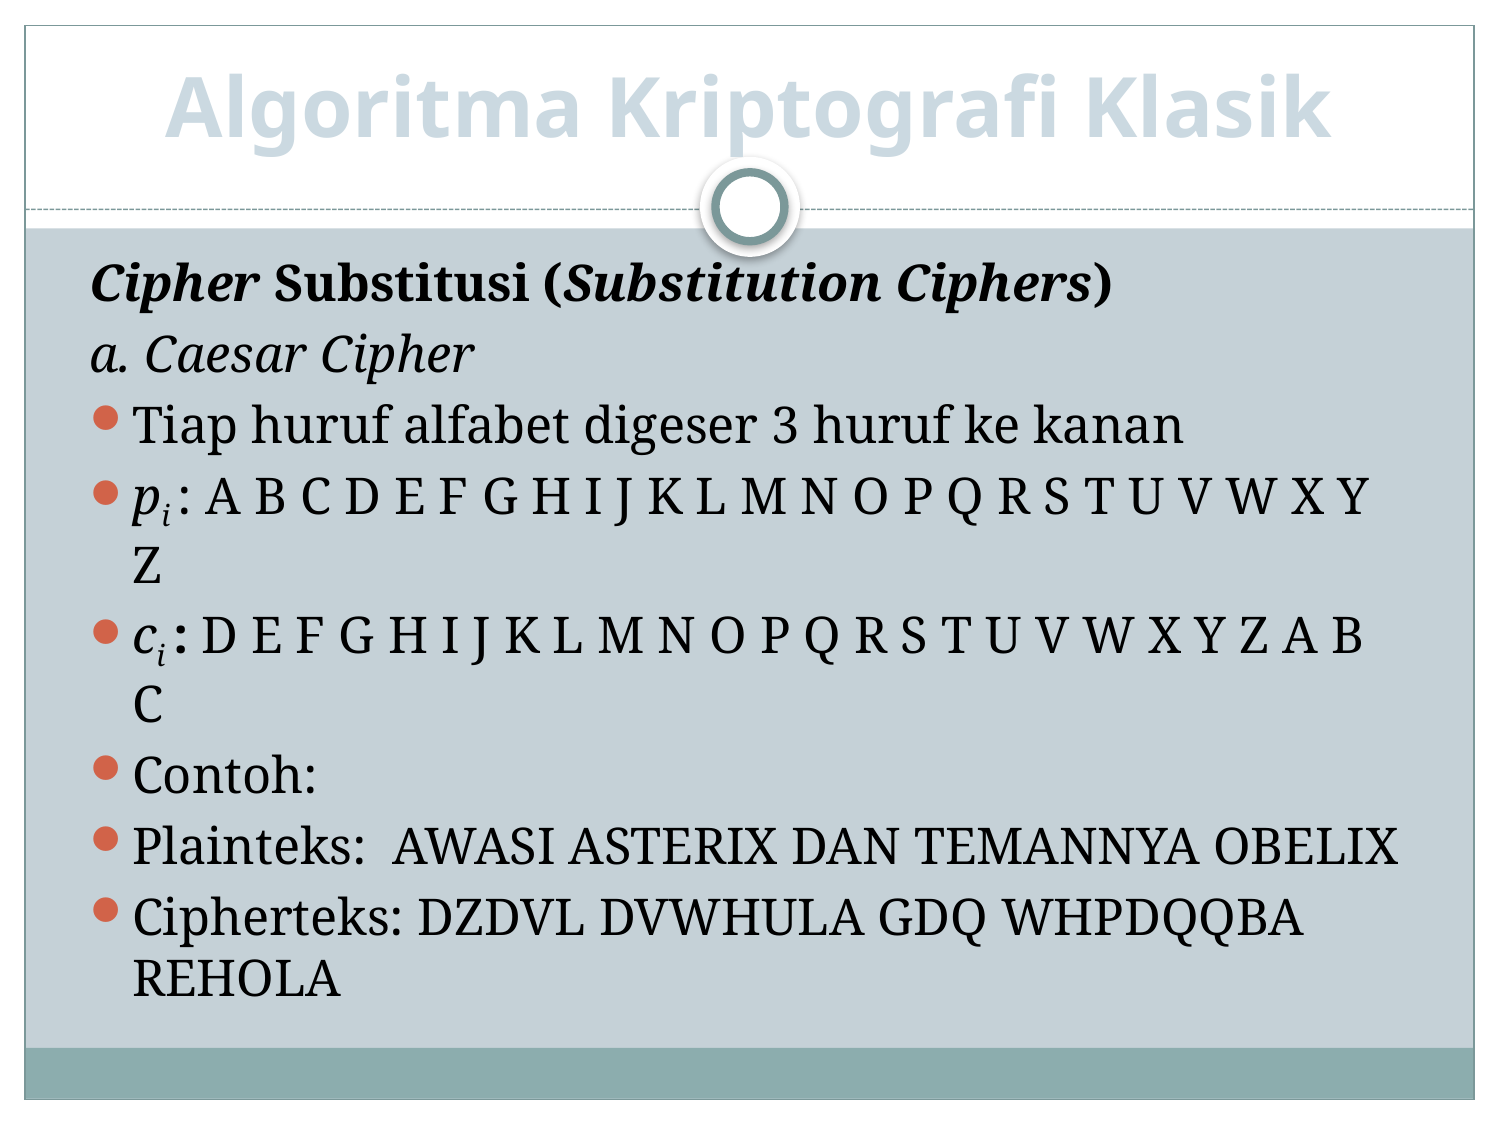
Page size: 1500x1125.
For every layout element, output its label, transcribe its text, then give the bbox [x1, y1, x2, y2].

list Cipher Substitusi (Substitution Ciphers) a. Caesar Cipher Tiap huruf alfabet digeser 3 huruf ke kanan pi : A B C D E F G H I J K L M N O P Q R S T U V W X Y Z ci : D E F G H I J K L M N O P Q R S T U V W X Y Z A B C Contoh: Plainteks: AWASI ASTERIX DAN TEMANNYA OBELIX Cipherteks: DZDVL DVWHULA GDQ WHPDQQBA REHOLA [75, 243, 1425, 1043]
title Algoritma Kriptografi Klasik [49, 37, 1450, 162]
